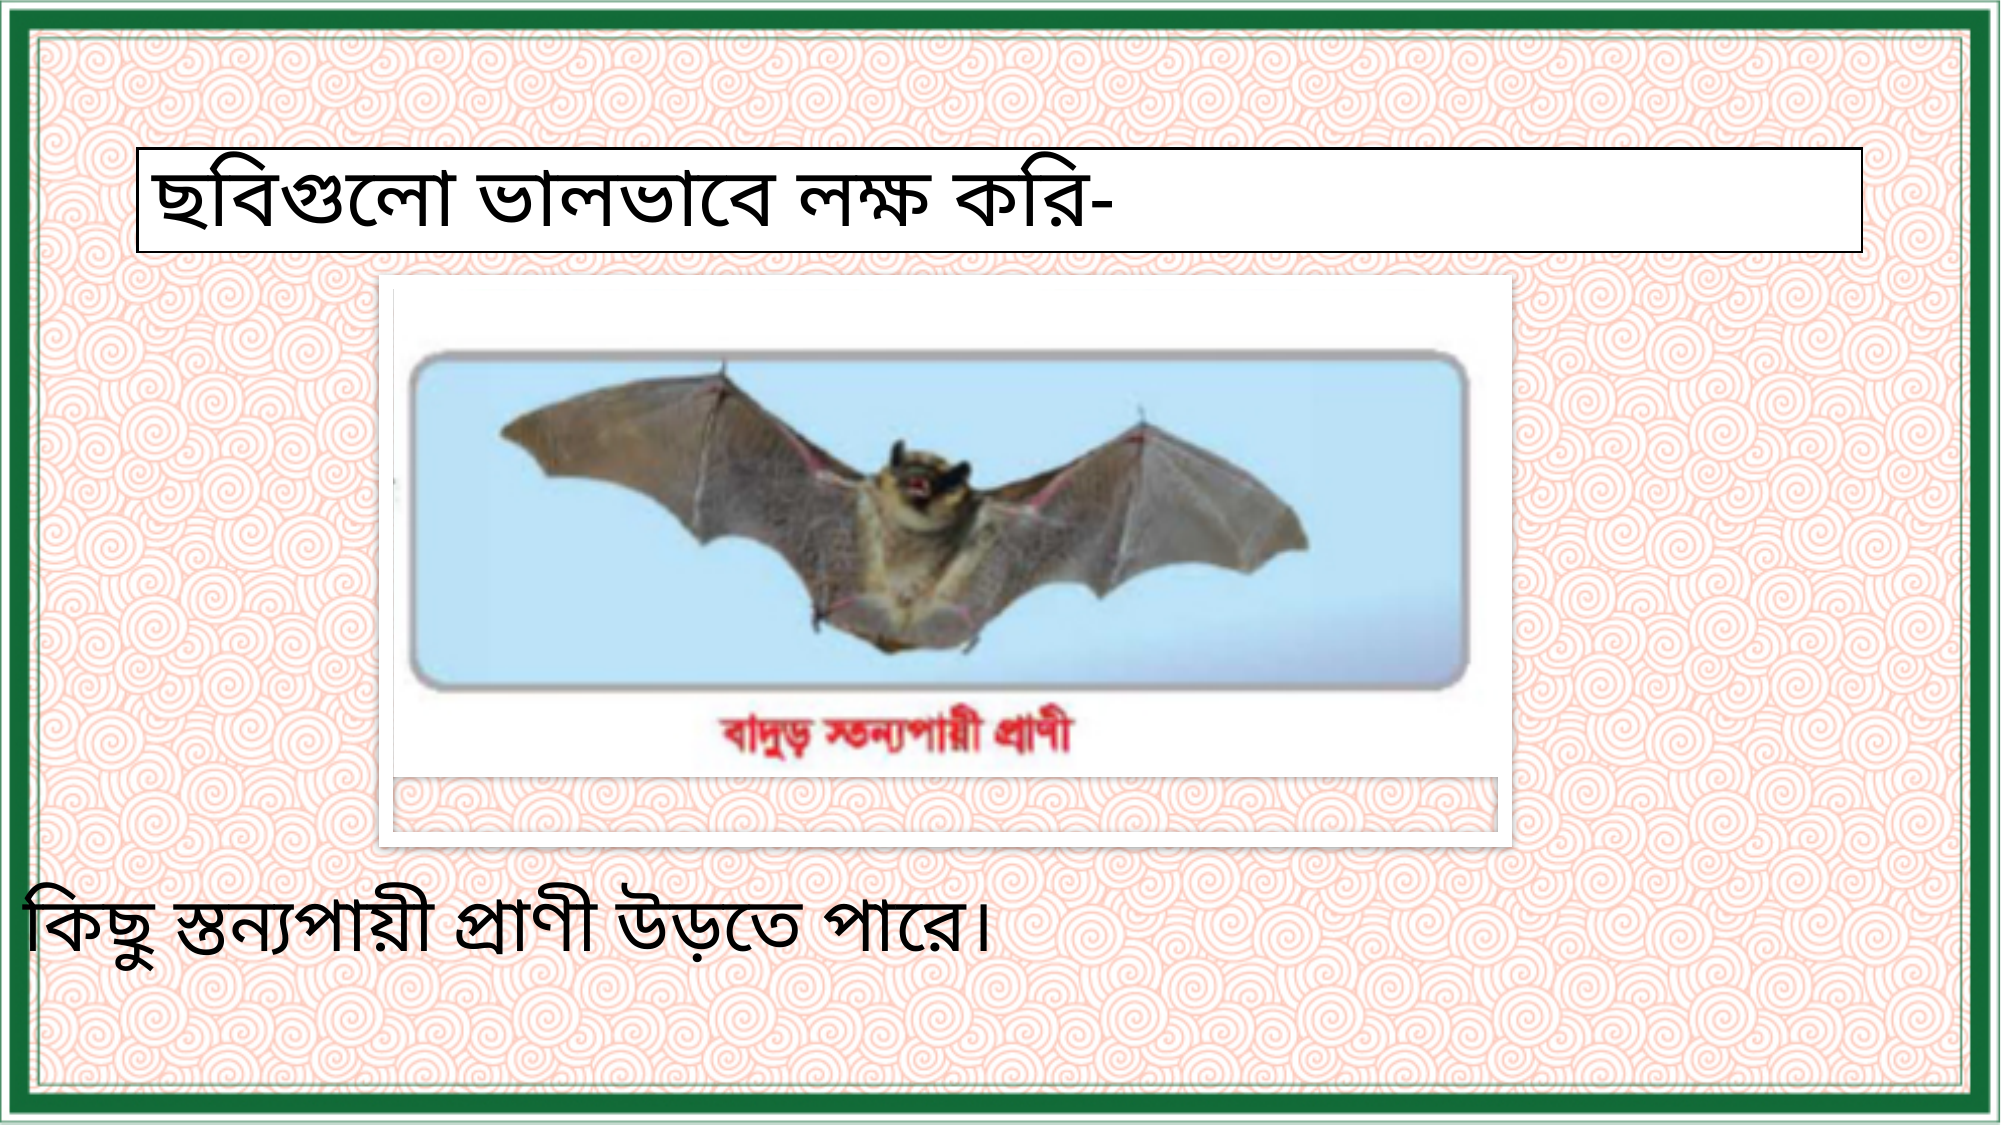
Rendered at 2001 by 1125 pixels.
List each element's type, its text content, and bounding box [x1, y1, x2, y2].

title ছবিগুলো ভালভাবে লক্ষ করি- [136, 147, 1863, 253]
picture [0, 0, 2001, 1125]
text_box কিছু স্তন্যপায়ী প্রাণী উড়তে পারে। [8, 869, 1011, 974]
